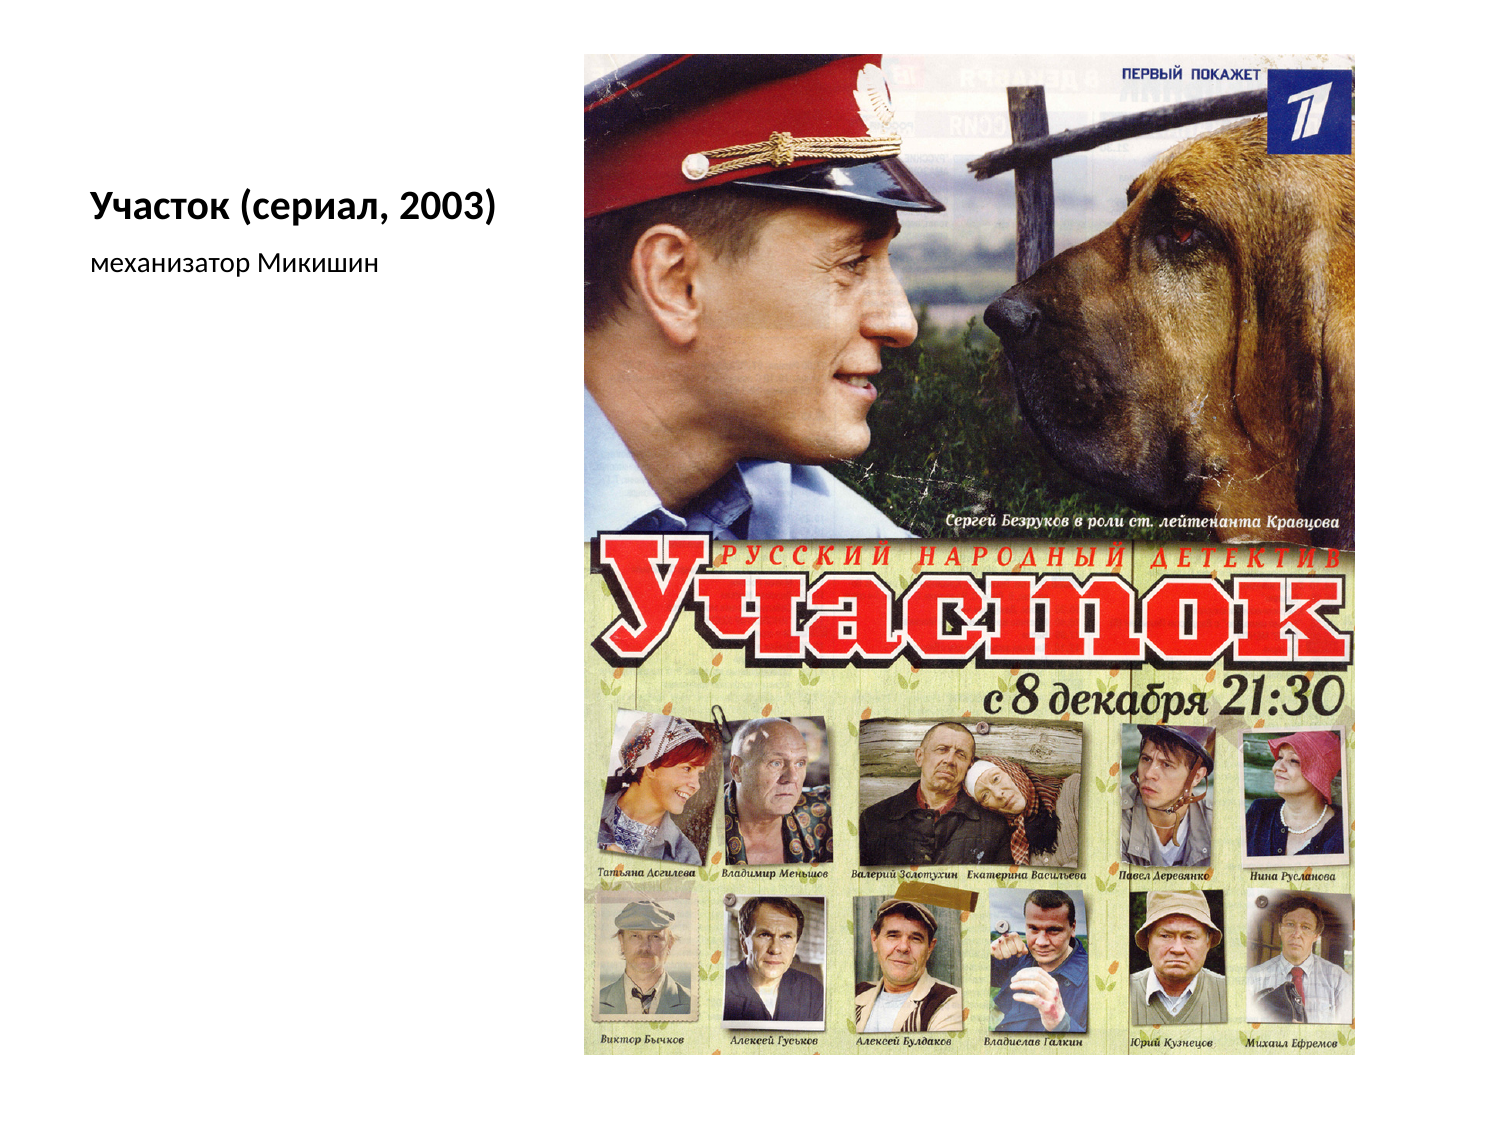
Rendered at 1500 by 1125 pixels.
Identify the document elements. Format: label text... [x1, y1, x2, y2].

list механизатор Микишин [75, 235, 569, 1005]
title Участок (сериал, 2003) [75, 44, 569, 235]
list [584, 54, 1355, 1055]
